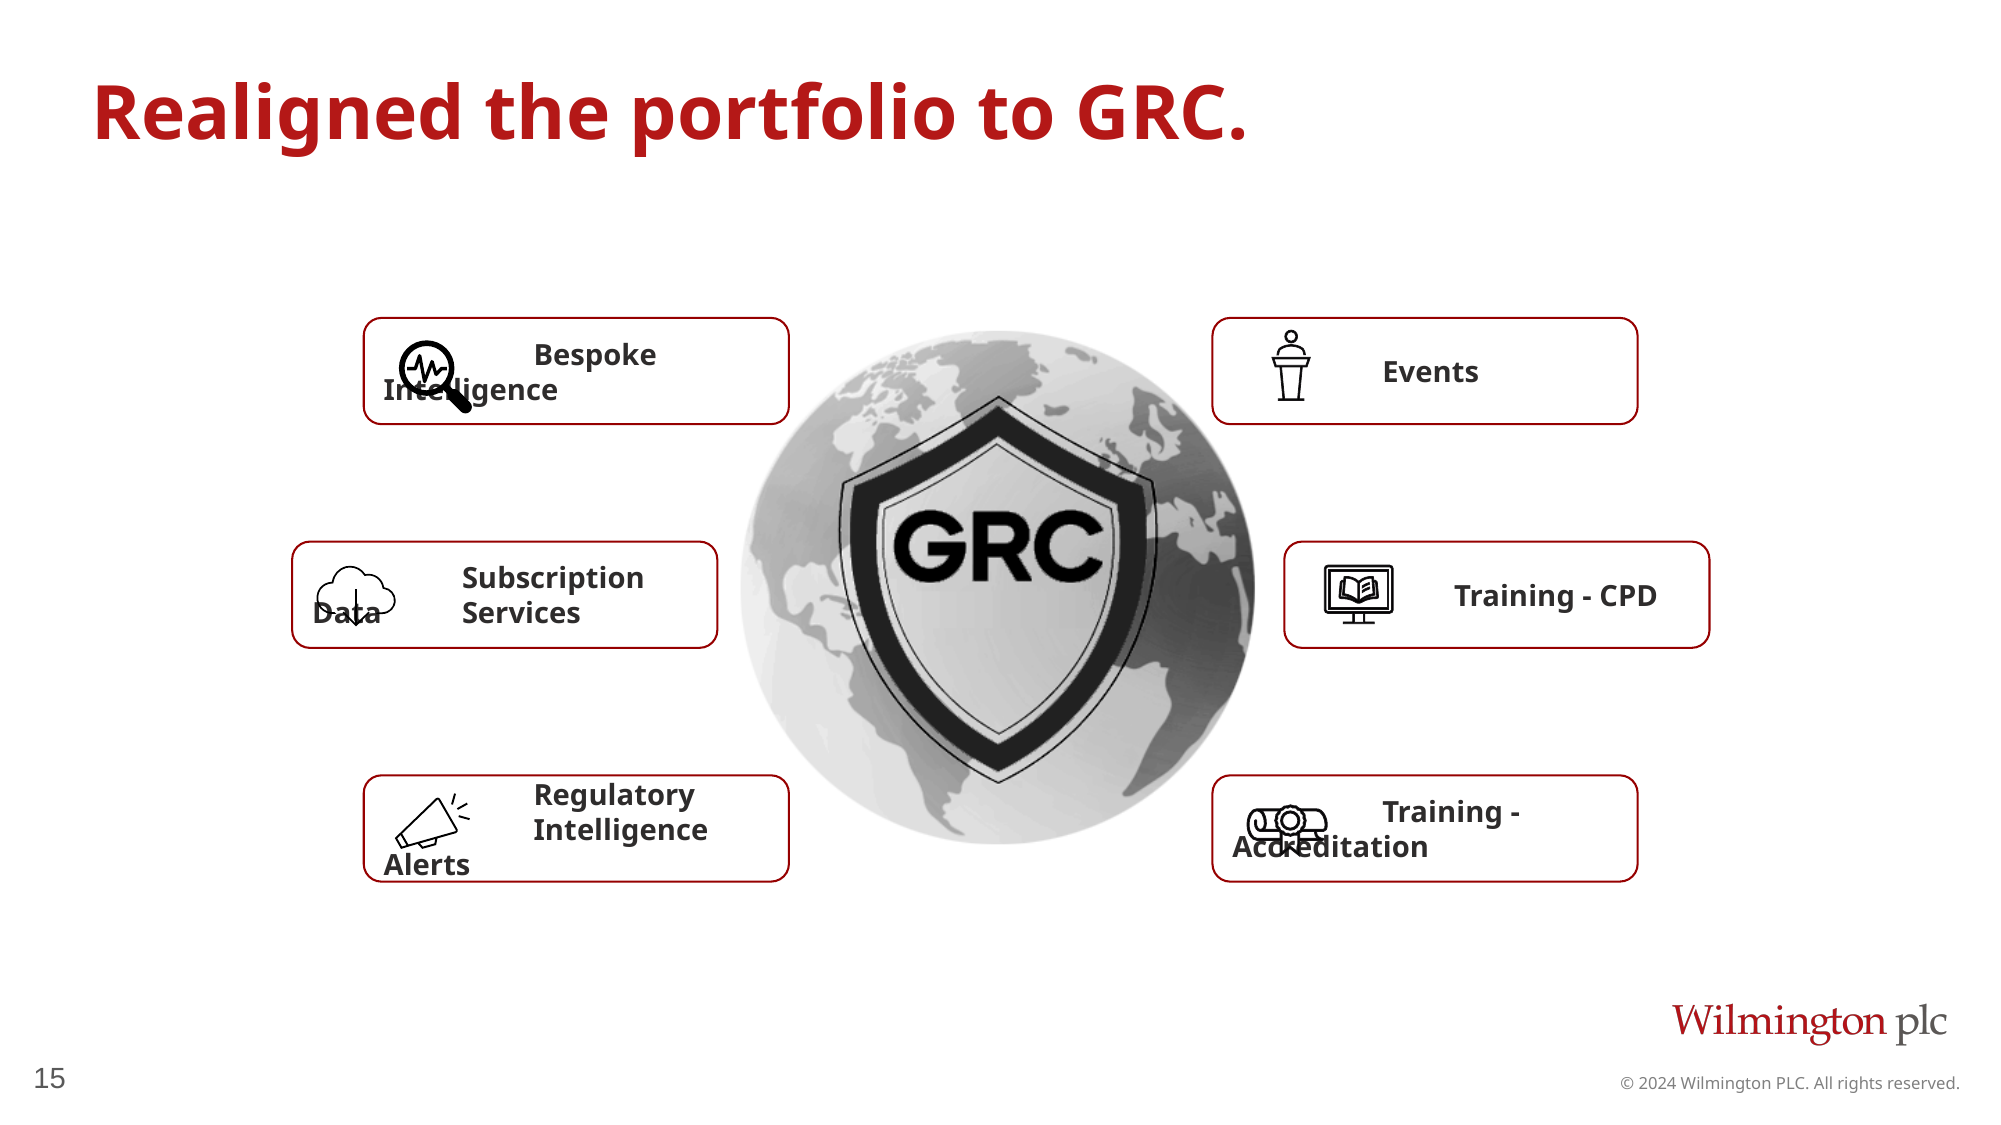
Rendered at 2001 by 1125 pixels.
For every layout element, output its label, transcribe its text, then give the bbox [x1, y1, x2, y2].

text_box [451, 793, 456, 805]
text_box [1324, 565, 1394, 624]
text_box [456, 802, 468, 810]
text_box [1362, 582, 1370, 589]
text_box [398, 340, 472, 414]
text_box Training - Accreditation [1211, 774, 1639, 883]
text_box [1284, 330, 1298, 343]
text_box Training - CPD [1283, 540, 1711, 649]
text_box [1276, 344, 1306, 355]
picture [1632, 974, 1987, 1076]
text_box [1280, 810, 1300, 831]
title Realigned the portfolio to GRC. [76, 29, 1731, 189]
text_box [1362, 587, 1370, 593]
picture [735, 328, 1265, 860]
text_box [1271, 357, 1311, 401]
text_box Regulatory Intelligence Alerts [362, 774, 790, 883]
text_box [1328, 569, 1389, 610]
text_box Subscription Data Services [291, 540, 719, 649]
text_box [1338, 576, 1379, 604]
text_box 15 [18, 1052, 469, 1112]
text_box [394, 797, 458, 849]
text_box Events [1213, 316, 1639, 426]
text_box [407, 354, 447, 384]
text_box [316, 565, 396, 615]
text_box Bespoke Intelligence [362, 316, 789, 426]
text_box [342, 589, 370, 627]
text_box [458, 815, 470, 821]
text_box [1265, 804, 1328, 857]
